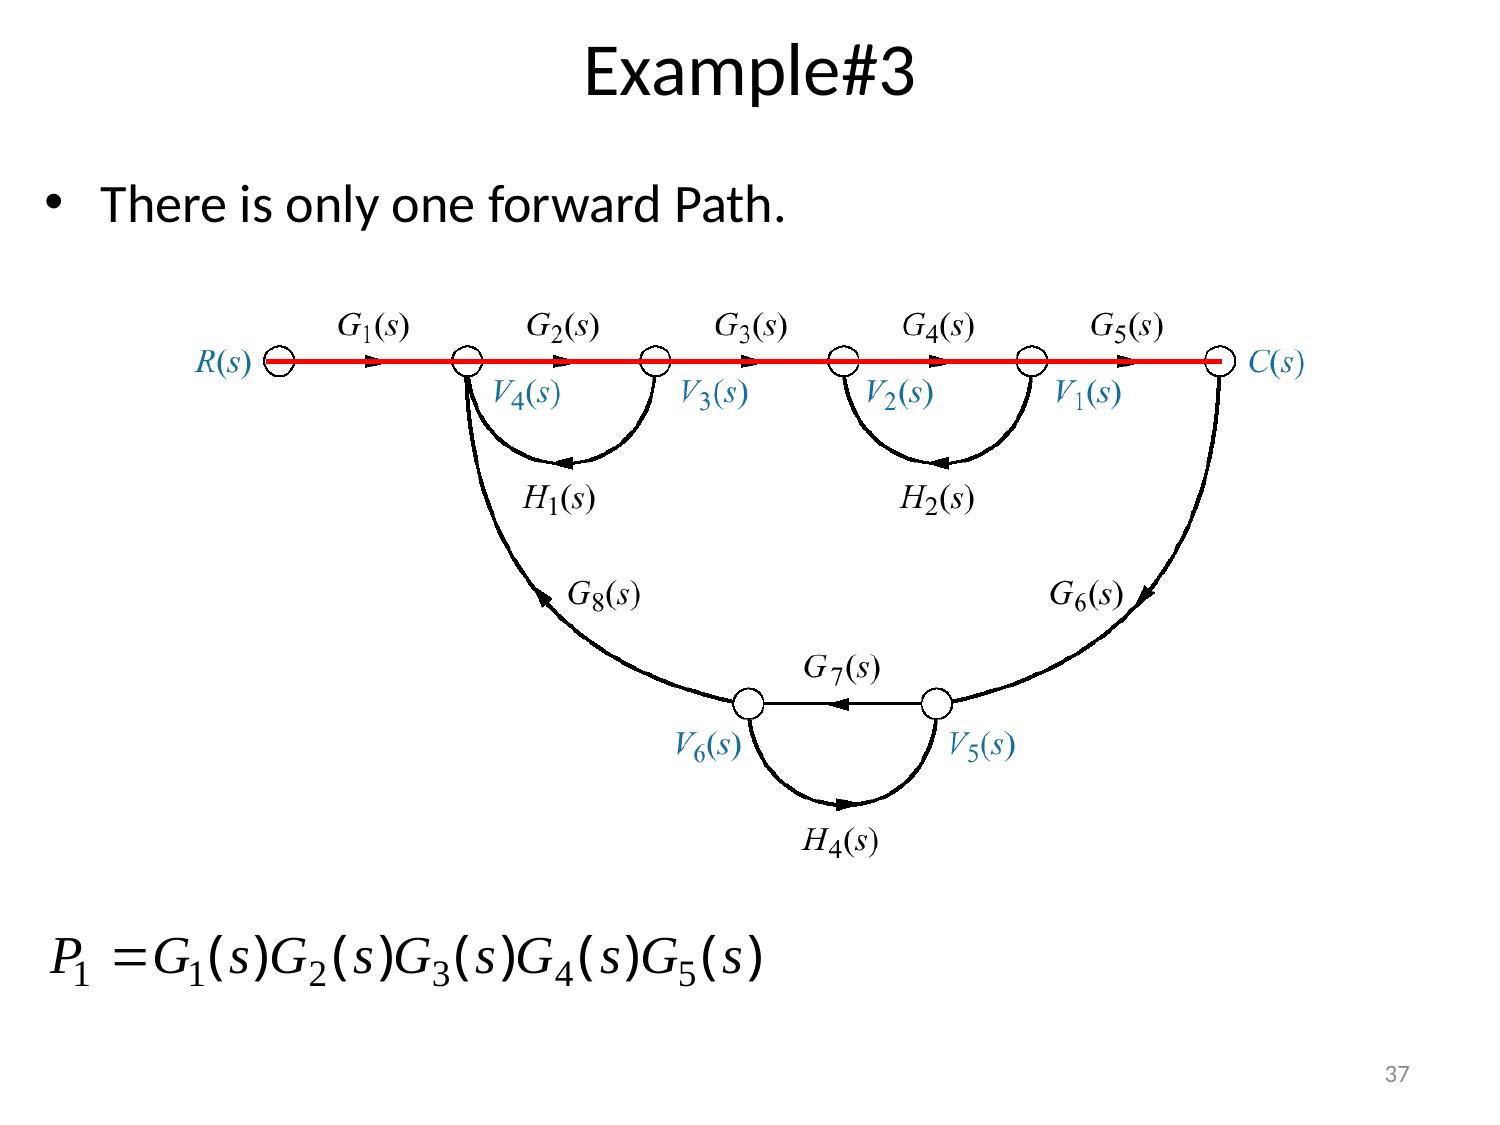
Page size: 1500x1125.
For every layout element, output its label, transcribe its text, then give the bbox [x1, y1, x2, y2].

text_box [38, 914, 774, 1000]
title Example#3 [75, 7, 1425, 124]
list There is only one forward Path. [29, 160, 1436, 904]
slide_number 37 [1074, 1042, 1425, 1103]
picture [194, 302, 1318, 864]
